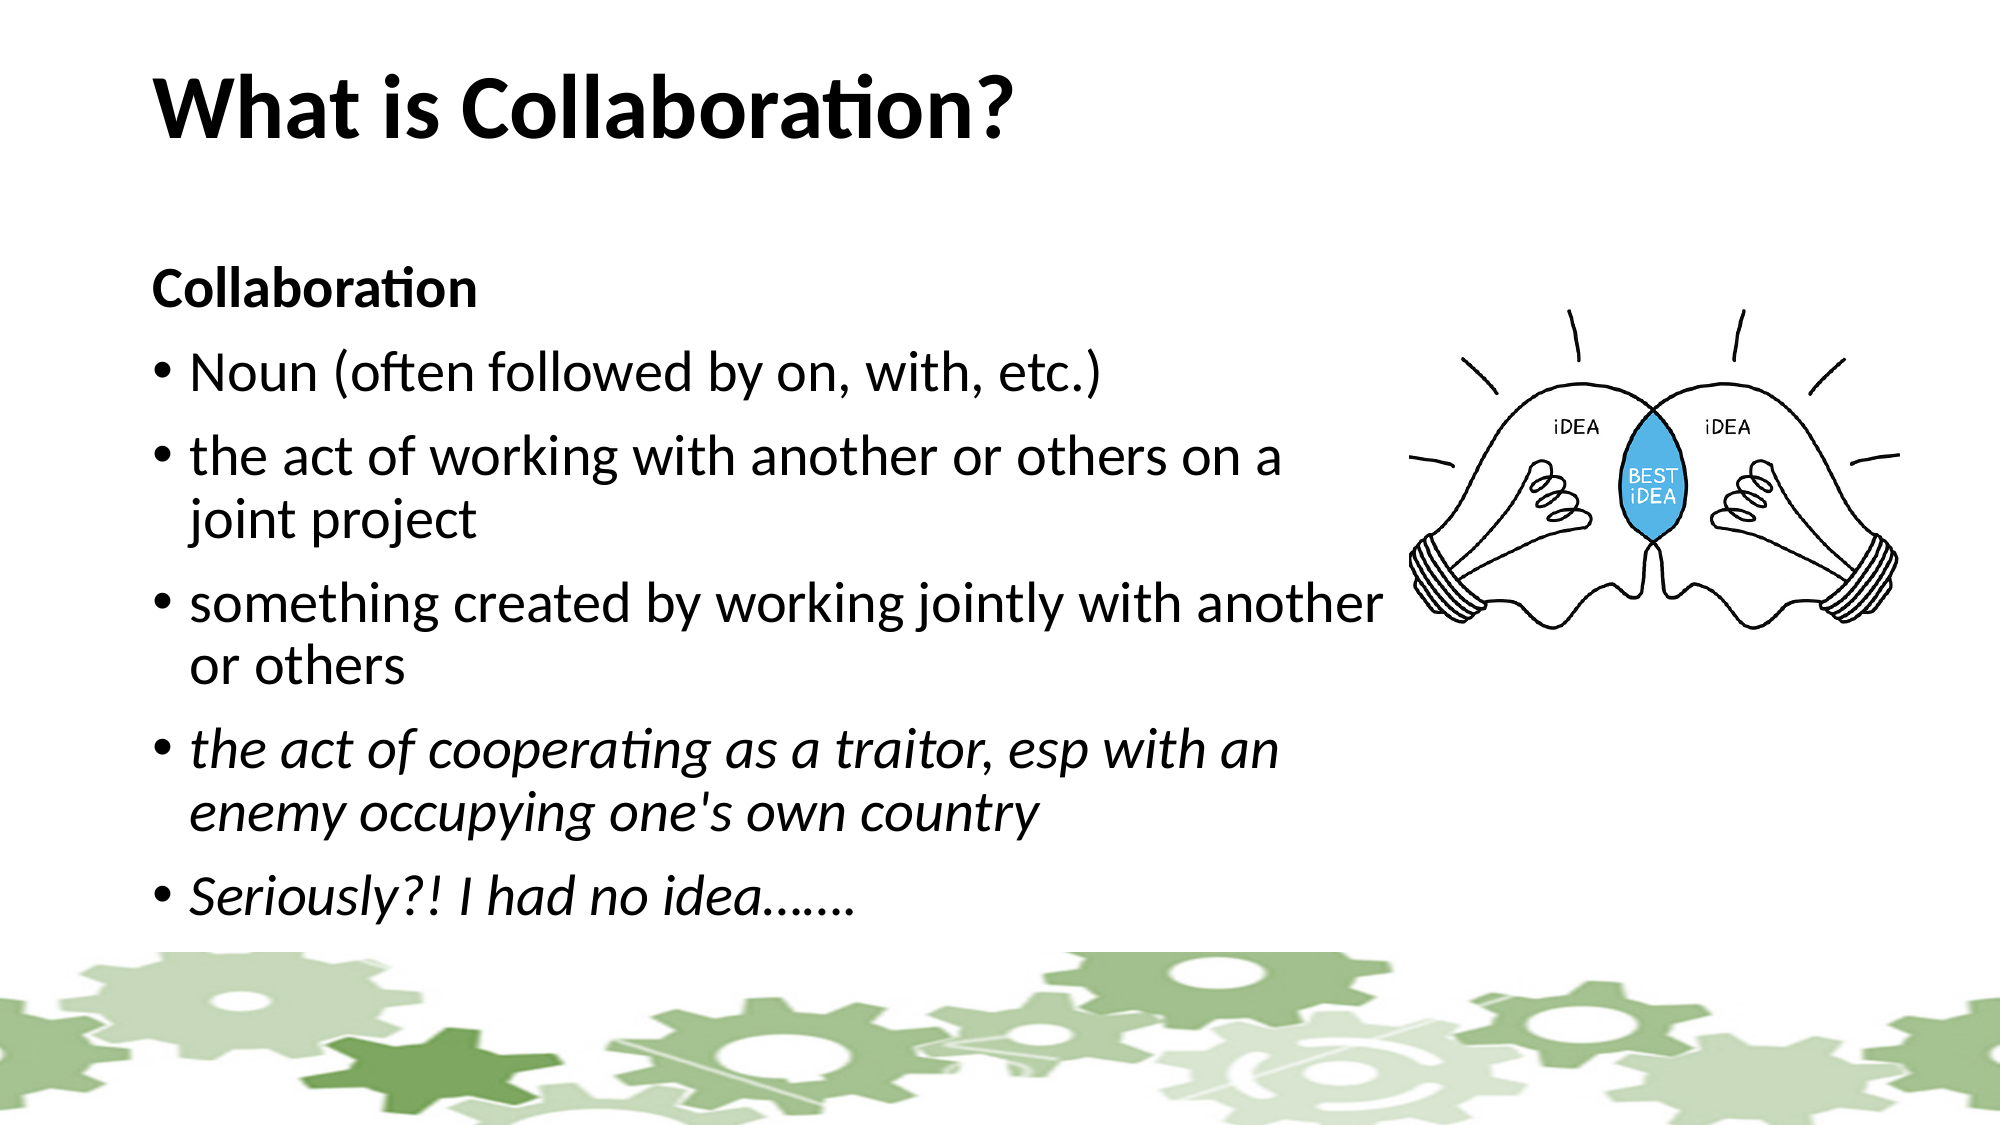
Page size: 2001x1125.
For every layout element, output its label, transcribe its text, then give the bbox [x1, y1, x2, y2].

title What is Collaboration? [137, 0, 1863, 218]
picture [1409, 271, 1900, 716]
list Collaboration Noun (often followed by on, with, etc.) the act of working with another or others on a joint project something created by working jointly with another or others the act of cooperating as a traitor, esp with an enemy occupying one's own country Seriously?! I had no idea……. [137, 249, 1409, 1014]
